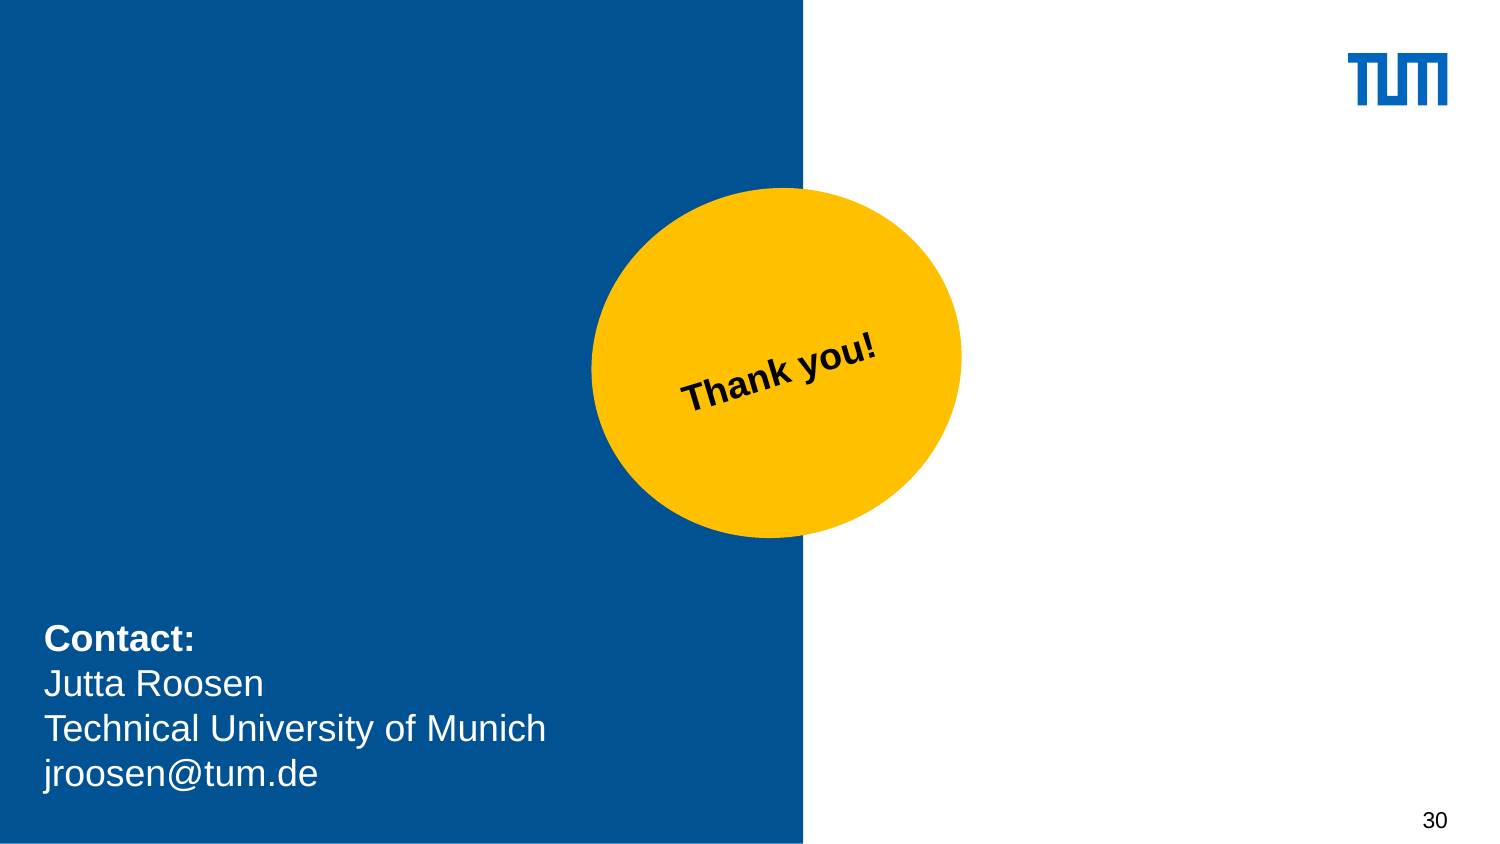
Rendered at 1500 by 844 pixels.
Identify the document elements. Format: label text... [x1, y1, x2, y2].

text_box Thank you! [589, 185, 964, 541]
text_box Contact: Jutta Roosen Technical University of Munich jroosen@tum.de [0, 0, 805, 844]
